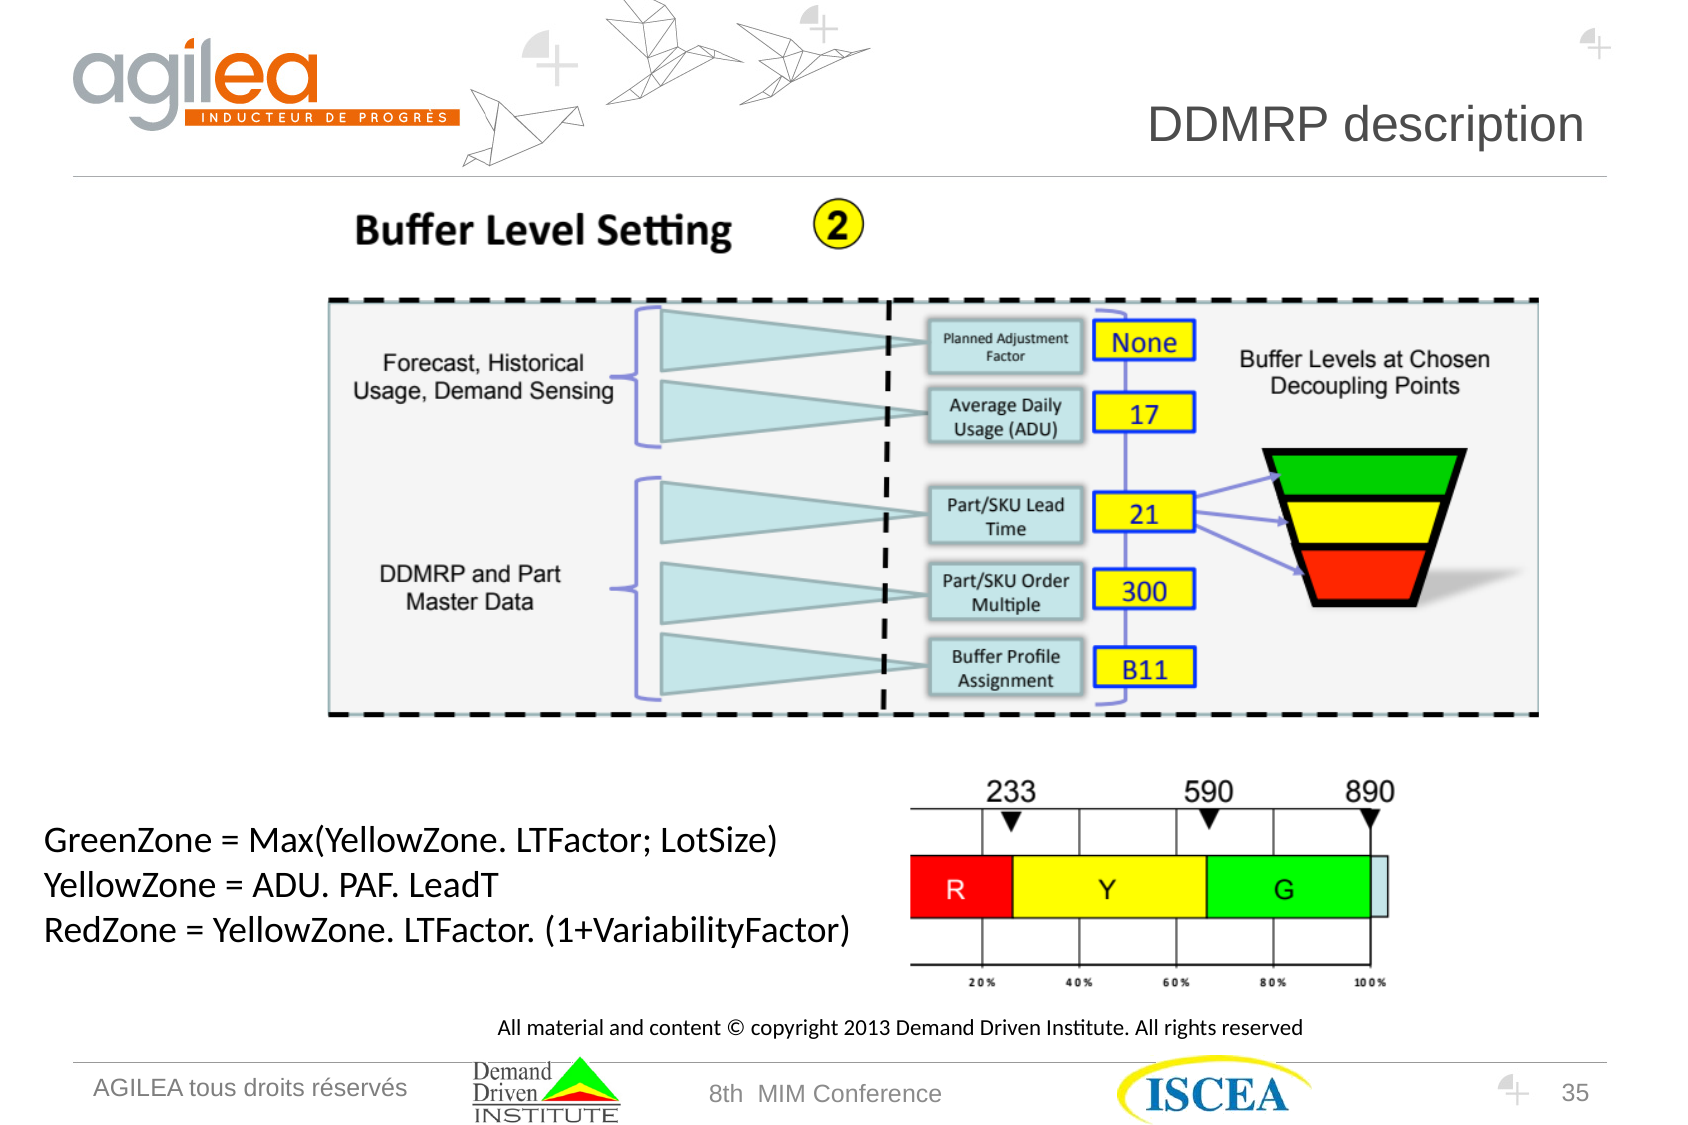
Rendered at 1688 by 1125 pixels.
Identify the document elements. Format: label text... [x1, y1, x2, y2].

footer 8th MIM Conference [625, 1062, 1111, 1123]
picture [14, 0, 1665, 1125]
title DDMRP description [791, 75, 1600, 175]
text_box All material and content © copyright 2013 Demand Driven Institute. All rights reserved [410, 1015, 1393, 1047]
slide_number 35 [1312, 1061, 1605, 1122]
text_box GreenZone = Max(YellowZone. LTFactor; LotSize) YellowZone = ADU. PAF. LeadT RedZone = YellowZone. LTFactor. (1+VariabilityFactor) [29, 762, 327, 1002]
